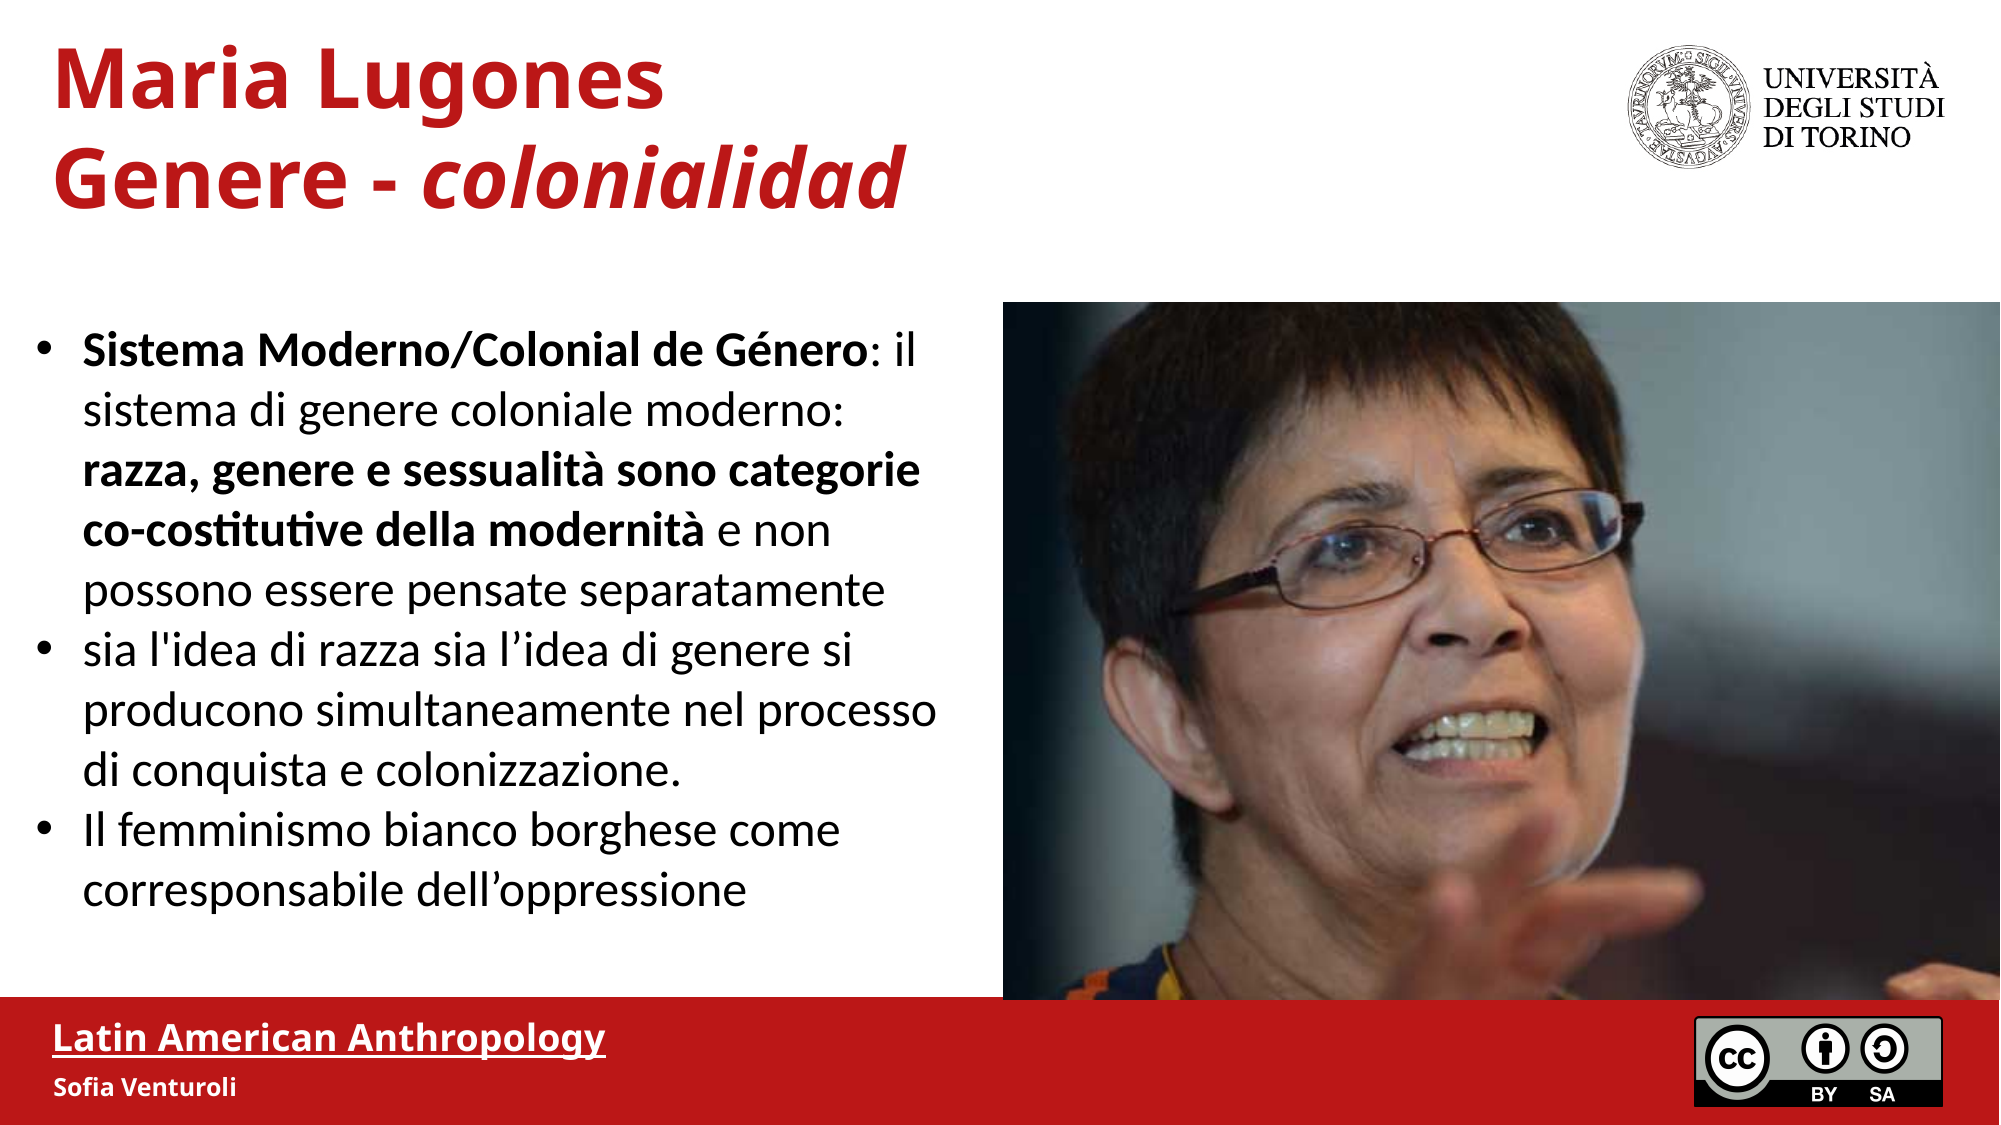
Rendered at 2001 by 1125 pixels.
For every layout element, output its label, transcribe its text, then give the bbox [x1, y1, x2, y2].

text_box Latin American Anthropology [37, 1012, 2000, 1068]
picture [1003, 302, 2000, 1000]
text_box Sofia Venturoli [38, 1068, 2000, 1123]
text_box [37, 128, 2000, 184]
text_box Sistema Moderno/Colonial de Género: il sistema di genere coloniale moderno: razza, genere e sessualità sono categorie co-costitutive della modernità e non possono essere pensate separatamente sia l'idea di razza sia l’idea di genere si producono simultaneamente nel processo di conquista e colonizzazione. Il femminismo bianco borghese come corresponsabile dell’oppressione [20, 309, 989, 985]
picture [1694, 1016, 1943, 1107]
text_box Maria Lugones Genere - colonialidad [36, 17, 2000, 233]
